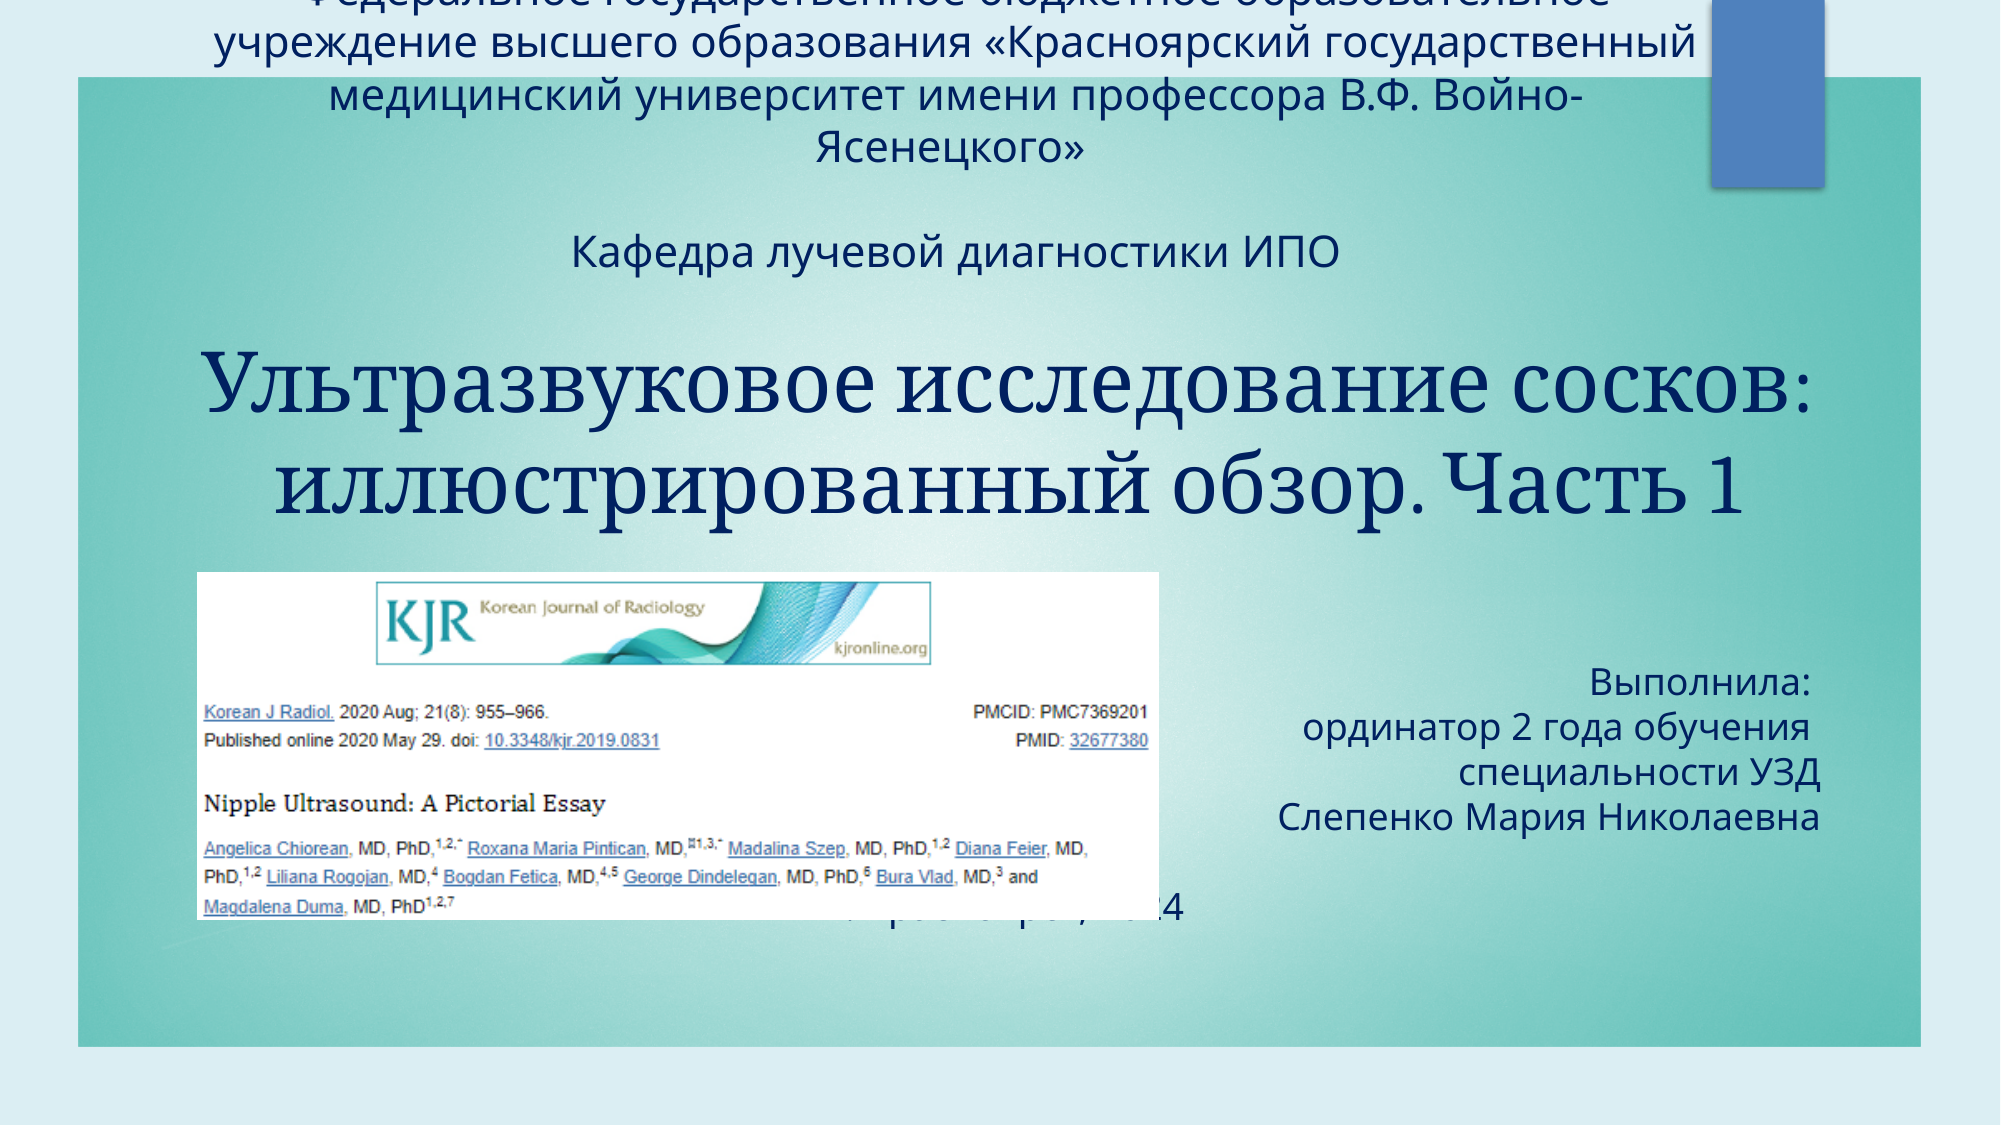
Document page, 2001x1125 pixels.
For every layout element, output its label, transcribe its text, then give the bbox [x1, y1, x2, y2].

title Федеральное государственное бюджетное образовательное учреждение высшего образования «Красноярский государственный медицинский университет имени профессора В.Ф. Войно-Ясенецкого» Кафедра лучевой диагностики ИПО [197, 20, 1715, 284]
picture [197, 572, 1159, 920]
subtitle Ультразвуковое исследование сосков: иллюстрированный обзор. Часть 1 Выполнила: ординатор 2 года обучения специальности УЗД Слепенко Мария Николаевна г. Красноярск, 2024 [179, 320, 1837, 1030]
